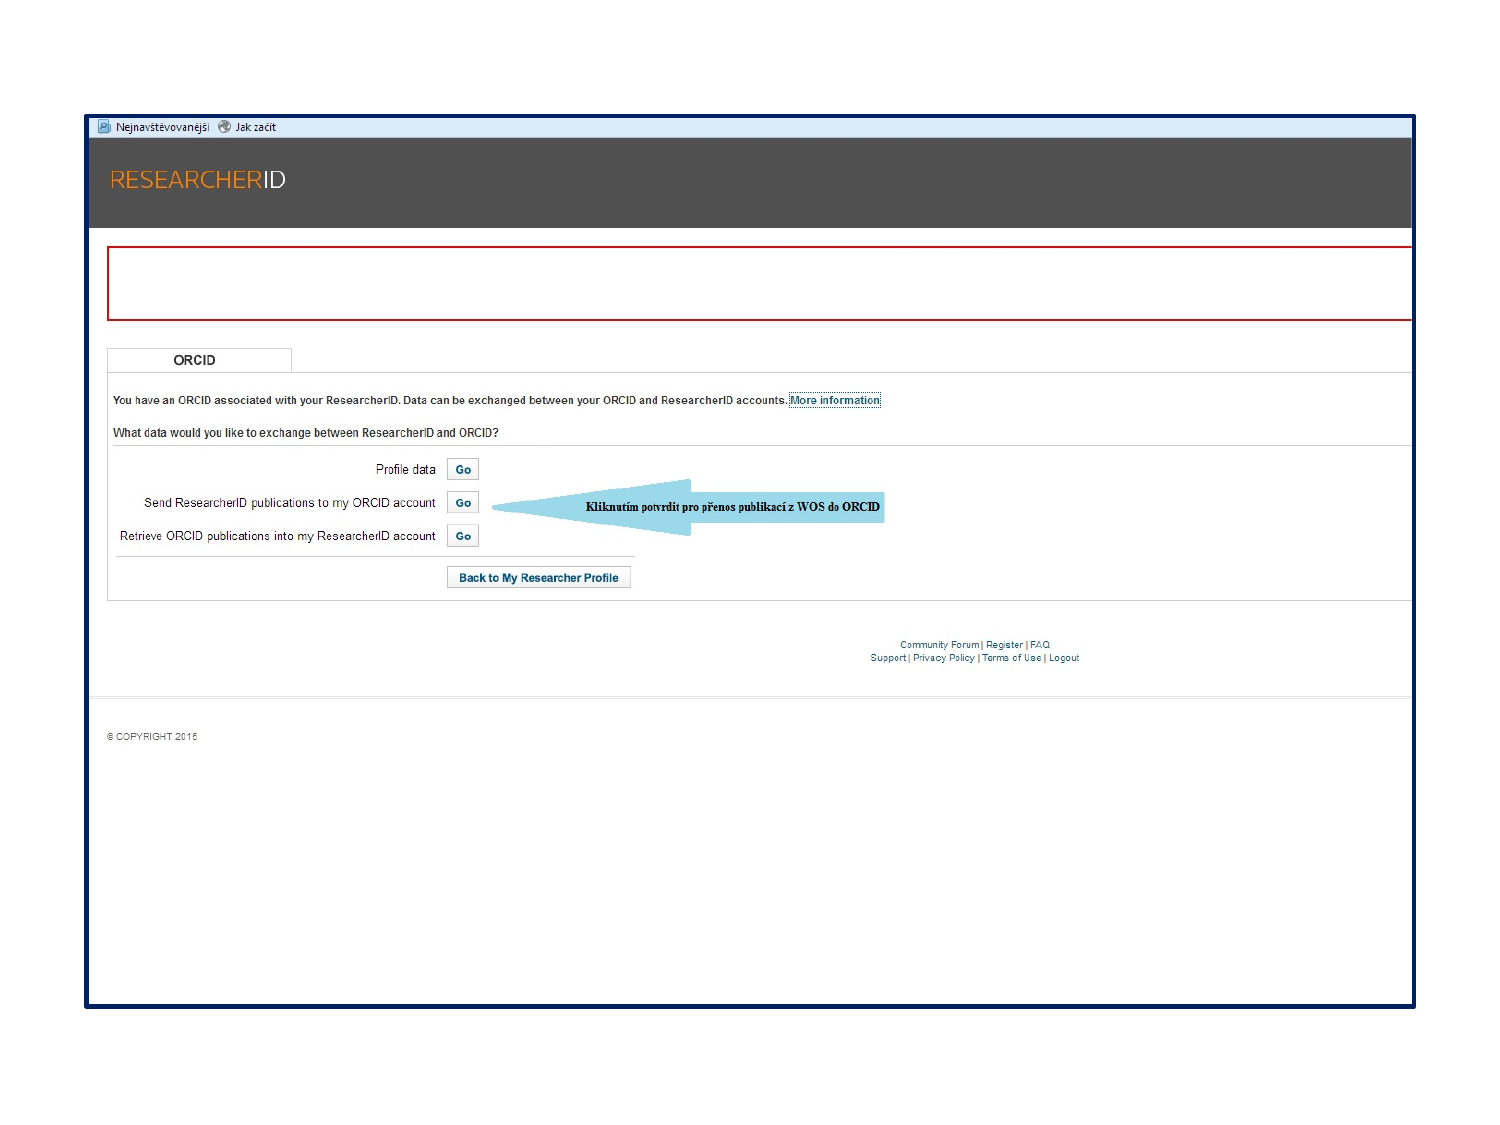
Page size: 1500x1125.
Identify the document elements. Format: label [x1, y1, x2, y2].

picture [88, 117, 1412, 1005]
